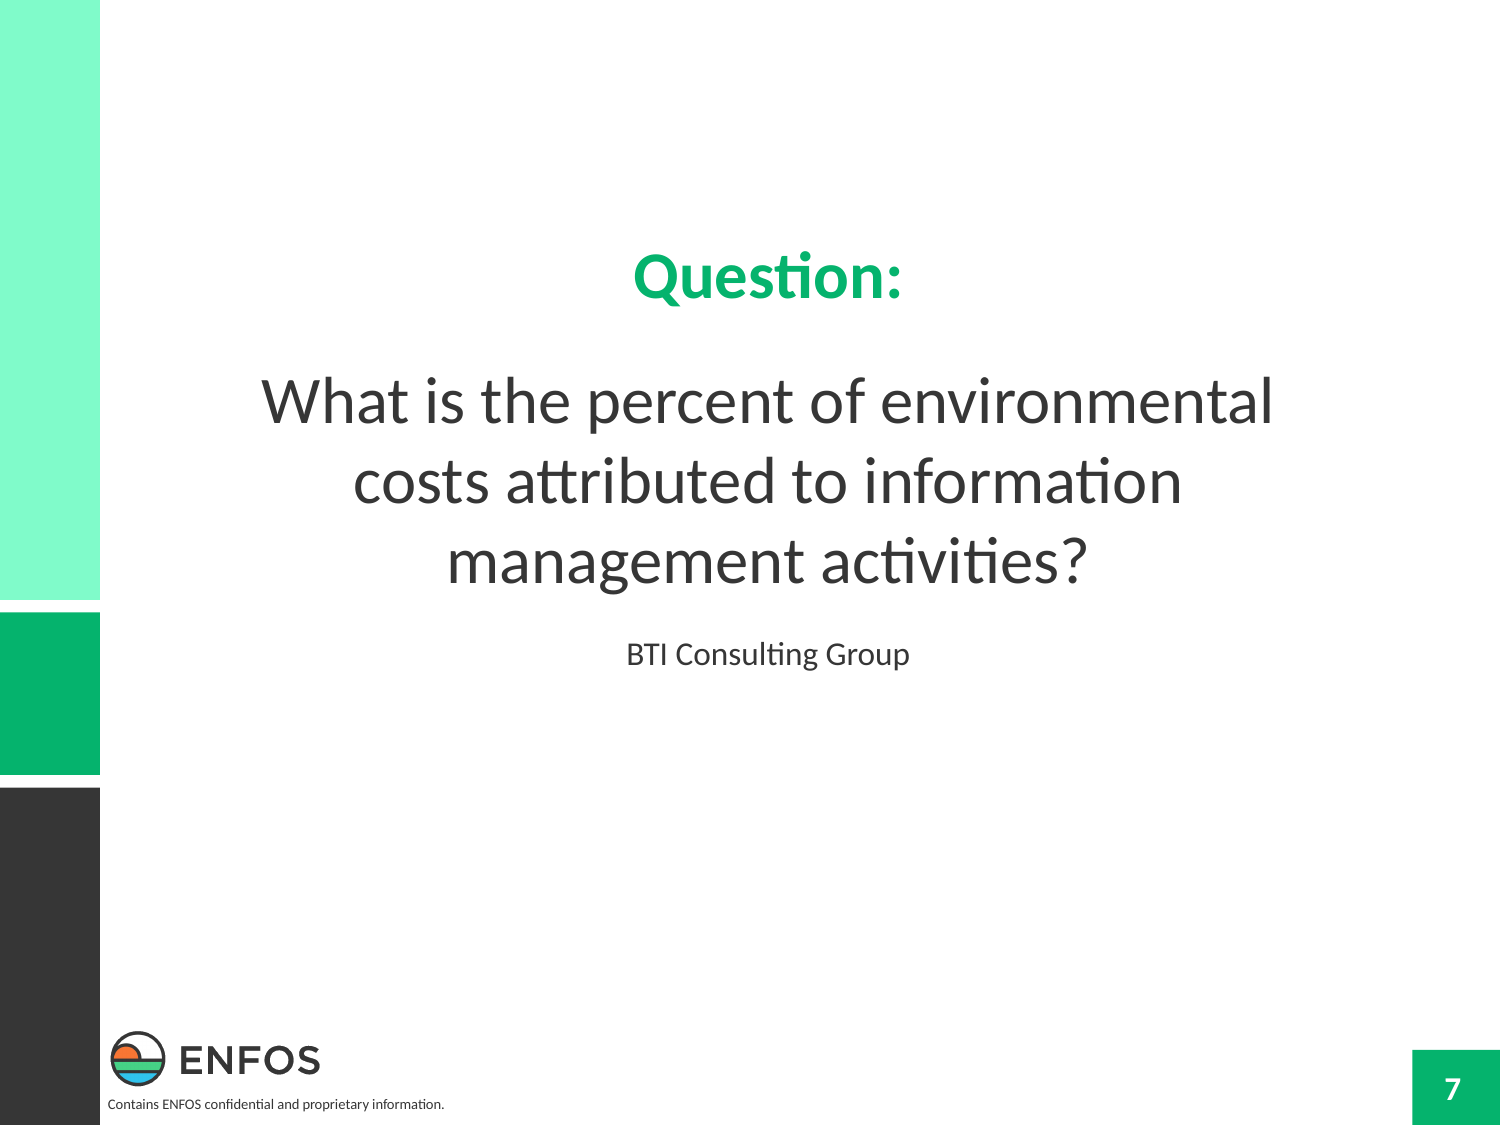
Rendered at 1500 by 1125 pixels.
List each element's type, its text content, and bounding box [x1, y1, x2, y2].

text_box BTI Consulting Group [611, 624, 926, 680]
picture [110, 1029, 323, 1089]
text_box What is the percent of environmental costs attributed to information management activities? [237, 349, 1300, 605]
text_box Question: [618, 224, 919, 320]
